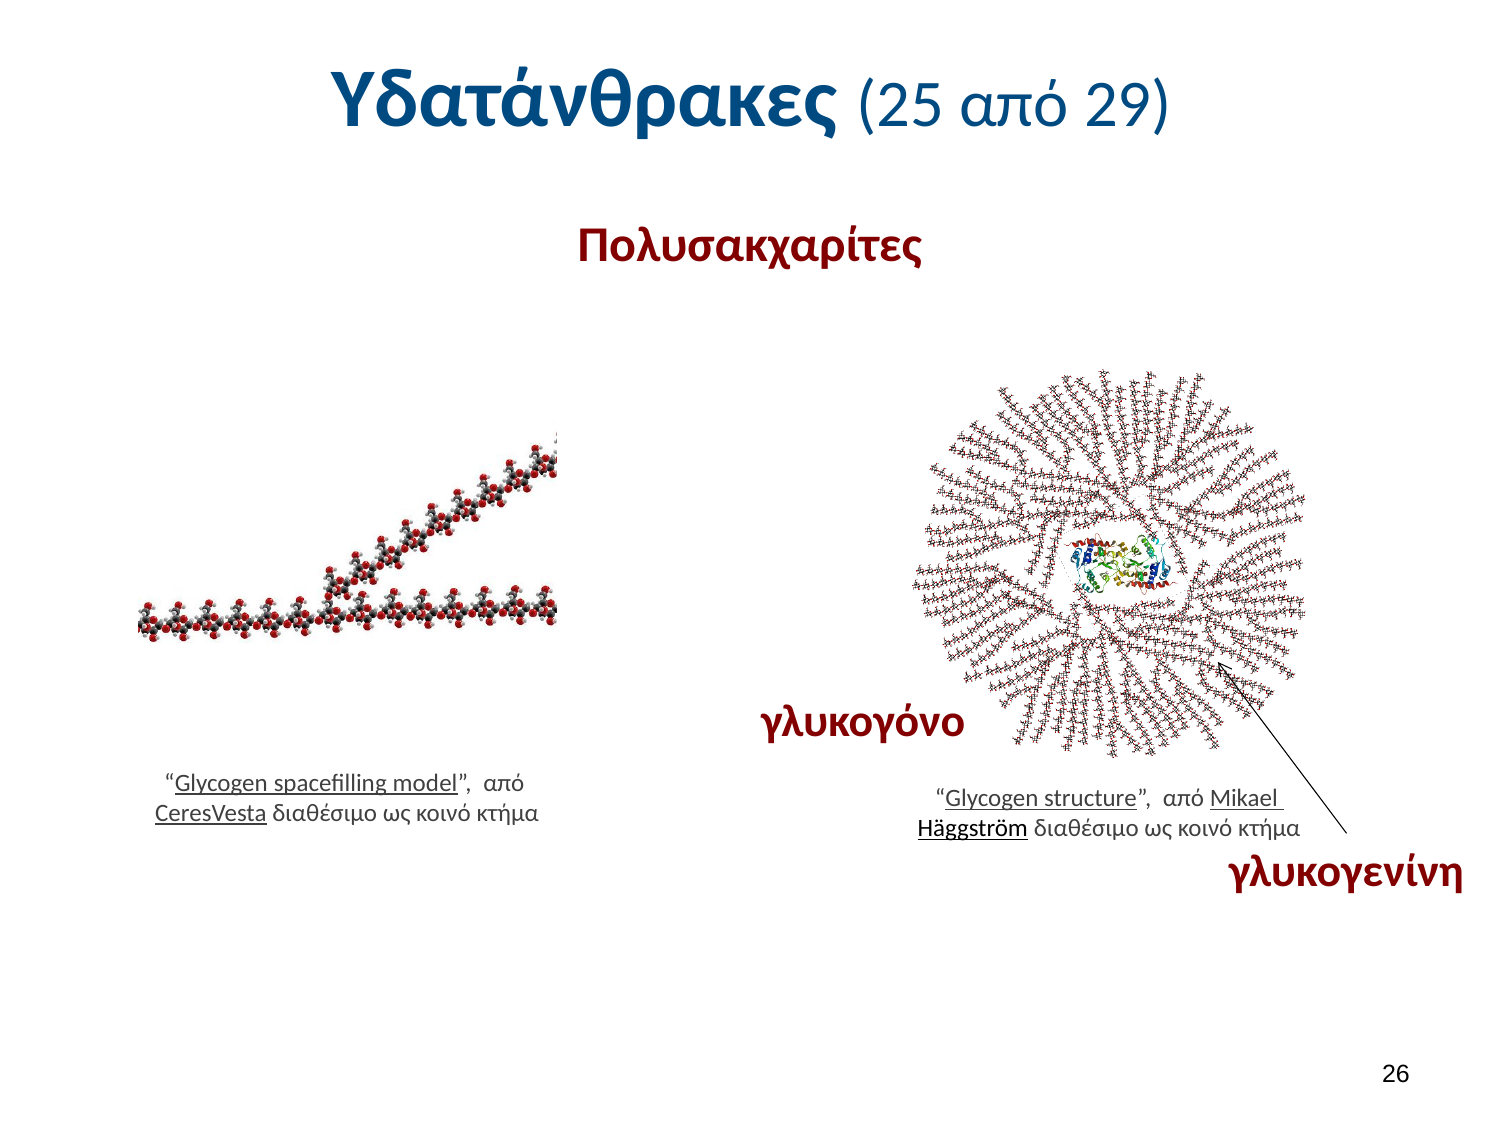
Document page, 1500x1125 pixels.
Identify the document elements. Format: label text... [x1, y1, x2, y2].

picture [910, 366, 1308, 760]
text_box γλυκογόνο [746, 682, 910, 753]
text_box “Glycogen spacefilling model”, από CeresVesta διαθέσιμο ως κοινό κτήμα [132, 759, 562, 834]
picture [138, 341, 557, 760]
list Πολυσακχαρίτες [75, 196, 1425, 281]
text_box γλυκογενίνη [1214, 833, 1479, 904]
title Υδατάνθρακες (25 από 29) [76, 19, 1427, 169]
slide_number 26 [1074, 1042, 1425, 1103]
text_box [1217, 661, 1347, 834]
text_box “Glycogen structure”, από Mikael Häggström διαθέσιμο ως κοινό κτήμα [895, 774, 1217, 850]
